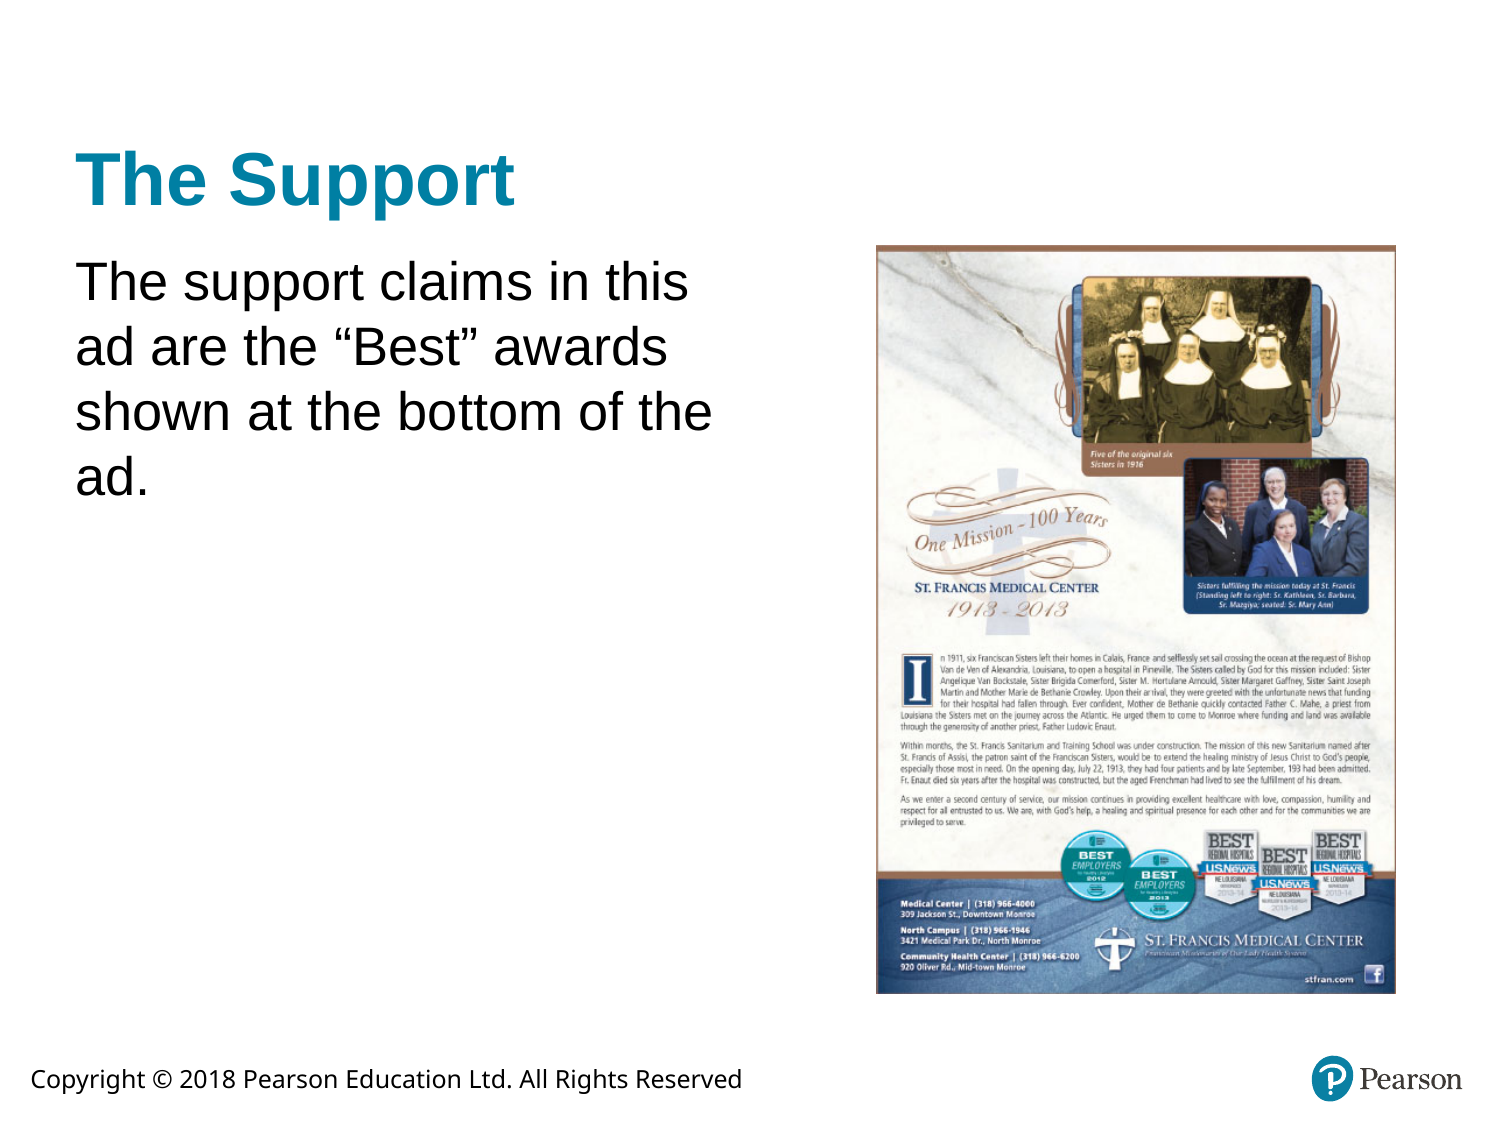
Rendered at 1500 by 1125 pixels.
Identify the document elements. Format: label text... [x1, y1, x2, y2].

list The support claims in this ad are the “Best” awards shown at the bottom of the ad. [75, 246, 738, 1050]
title The Support [75, 40, 1425, 221]
picture [875, 245, 1396, 994]
